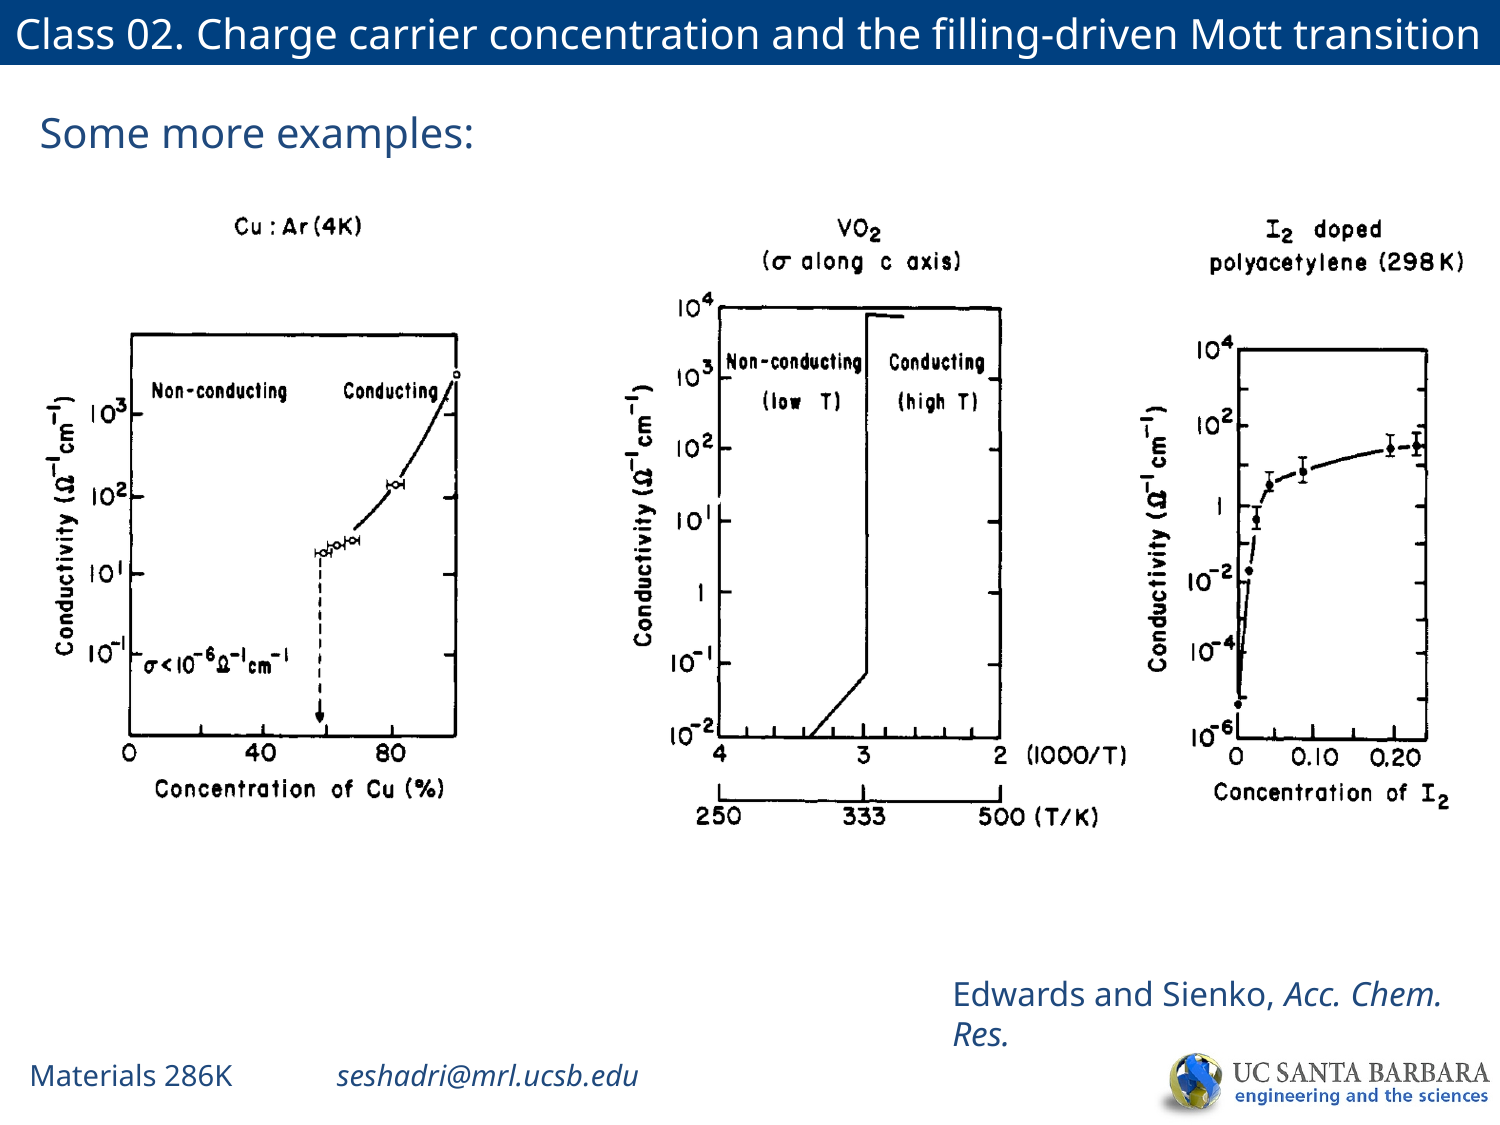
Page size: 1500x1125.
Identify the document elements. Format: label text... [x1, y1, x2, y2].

text_box Some more examples: [24, 99, 1463, 165]
text_box Class 02. Charge carrier concentration and the filling-driven Mott transition [0, 0, 1500, 65]
picture [45, 214, 1463, 828]
picture [1151, 1049, 1493, 1125]
text_box Edwards and Sienko, Acc. Chem. Res. [937, 965, 1488, 1061]
